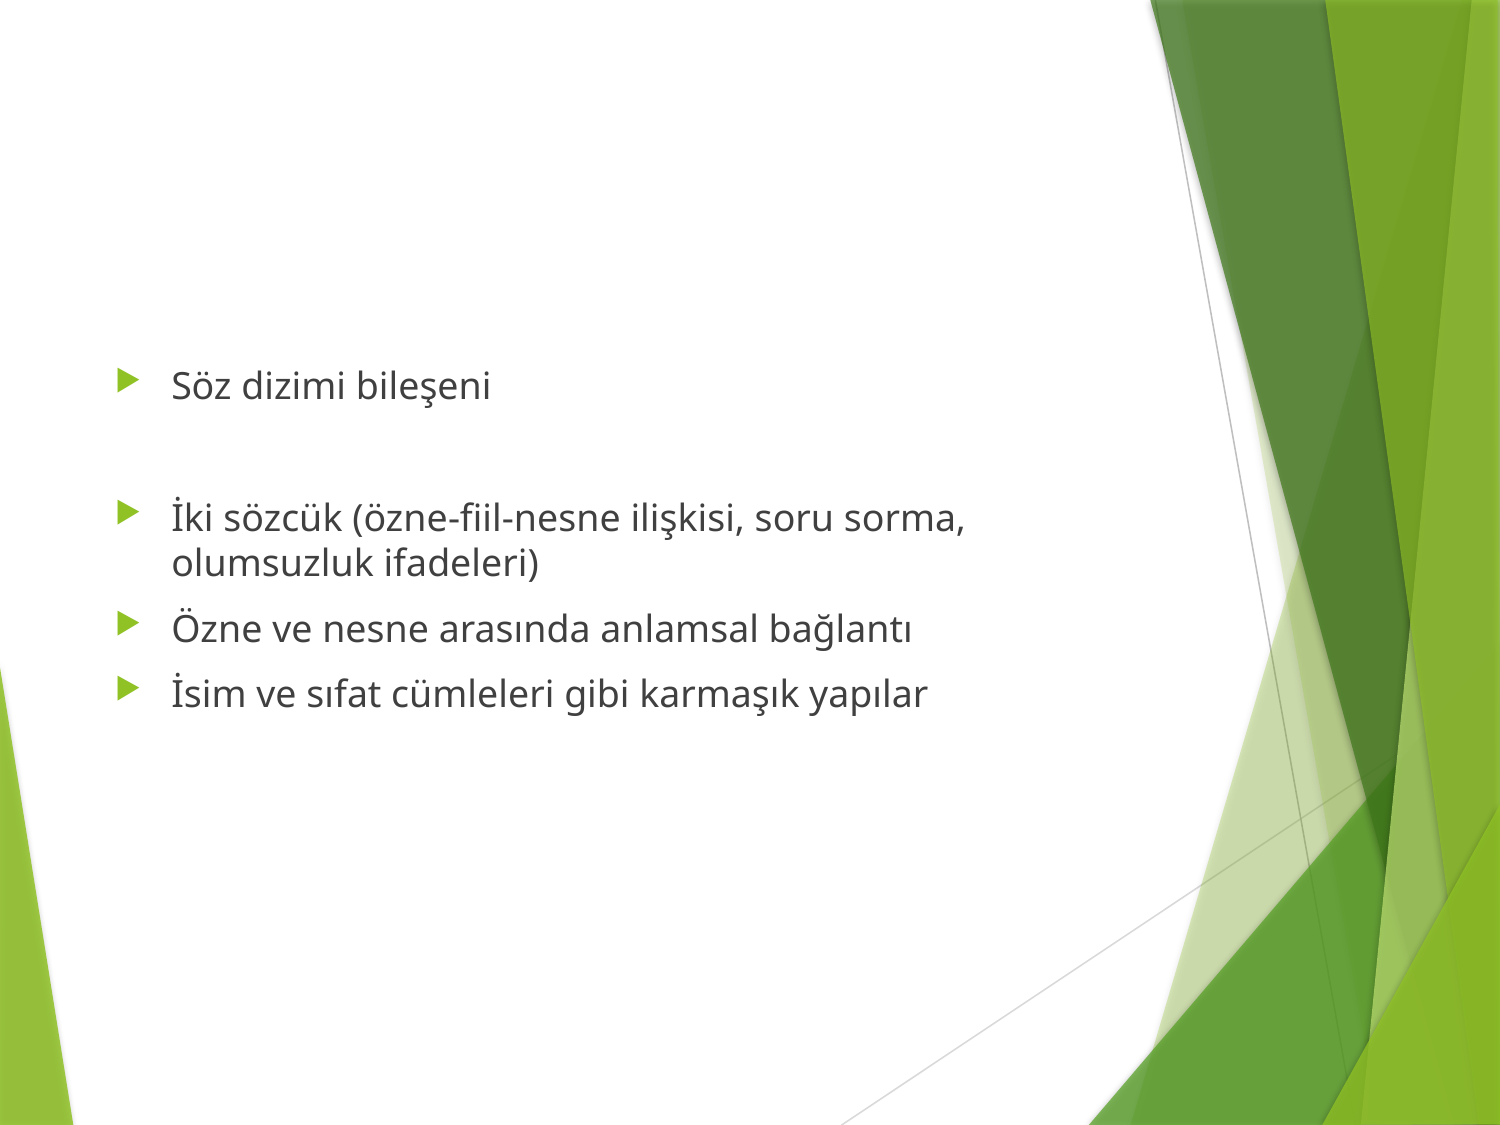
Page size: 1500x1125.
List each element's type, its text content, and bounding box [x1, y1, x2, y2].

list Söz dizimi bileşeni İki sözcük (özne-fiil-nesne ilişkisi, soru sorma, olumsuzluk ifadeleri) Özne ve nesne arasında anlamsal bağlantı İsim ve sıfat cümleleri gibi karmaşık yapılar [99, 354, 1142, 992]
